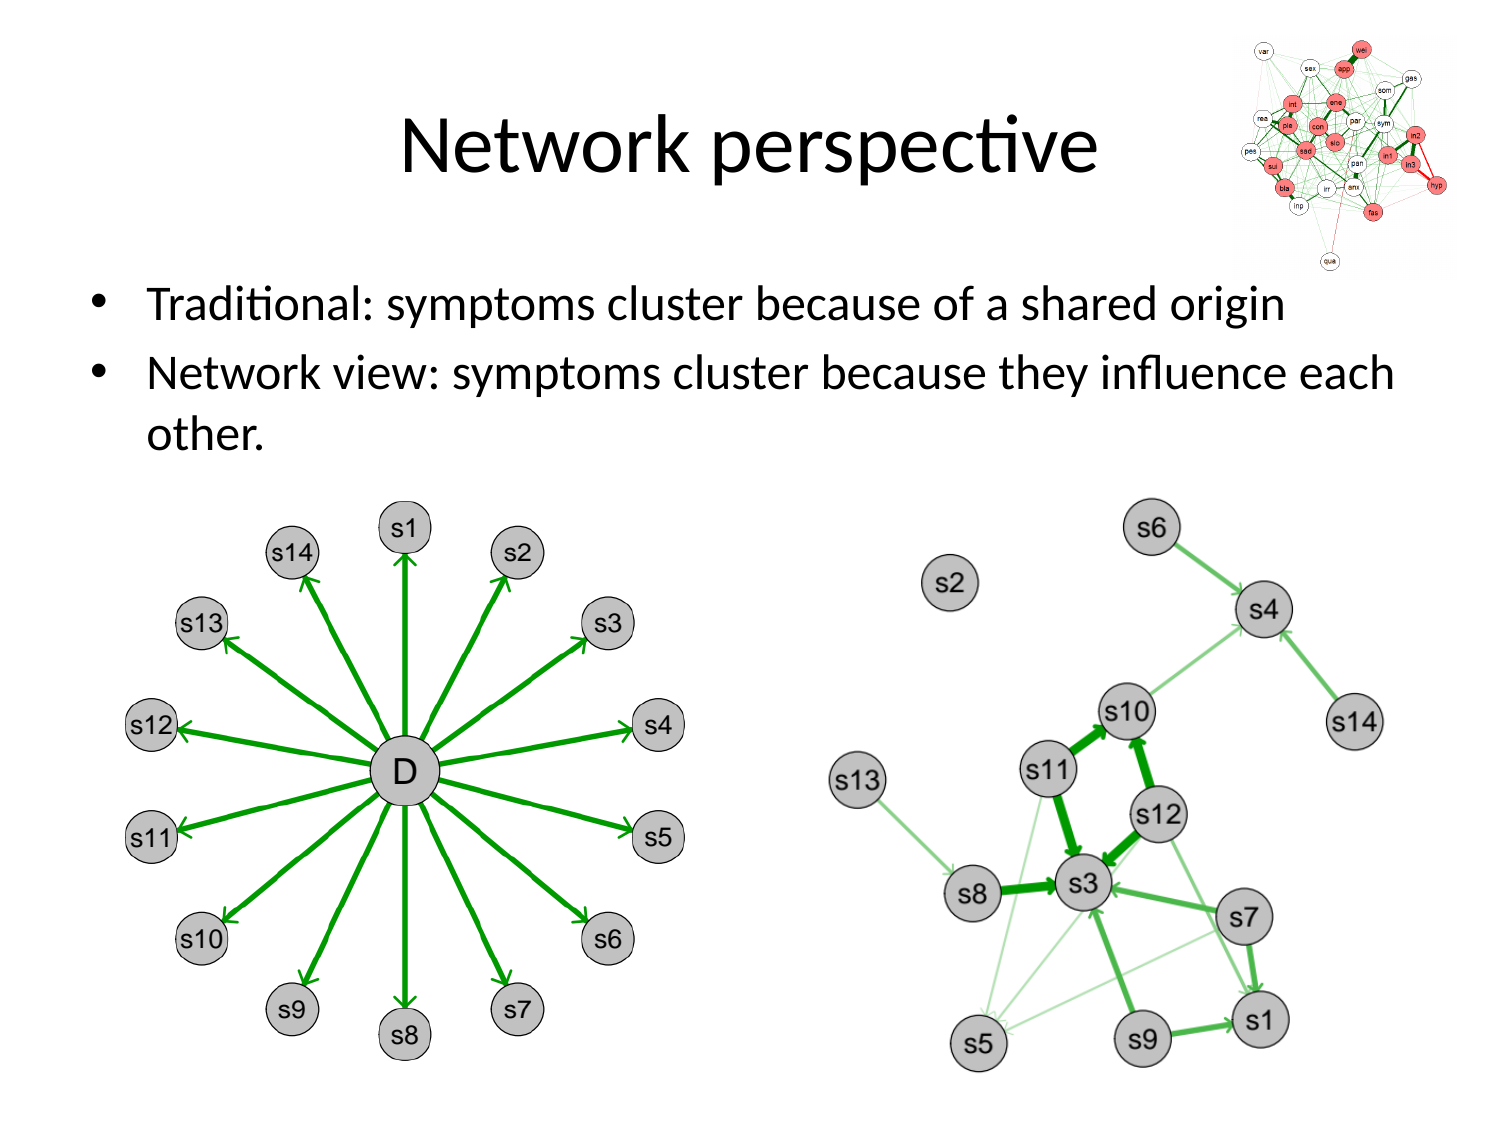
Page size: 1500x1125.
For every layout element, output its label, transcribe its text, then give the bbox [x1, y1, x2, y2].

picture [74, 451, 732, 1108]
picture [782, 451, 1426, 1120]
title Network perspective [75, 45, 1226, 233]
list Traditional: symptoms cluster because of a shared origin Network view: symptoms cluster because they influence each other. [75, 262, 1425, 1005]
picture [1231, 35, 1457, 280]
